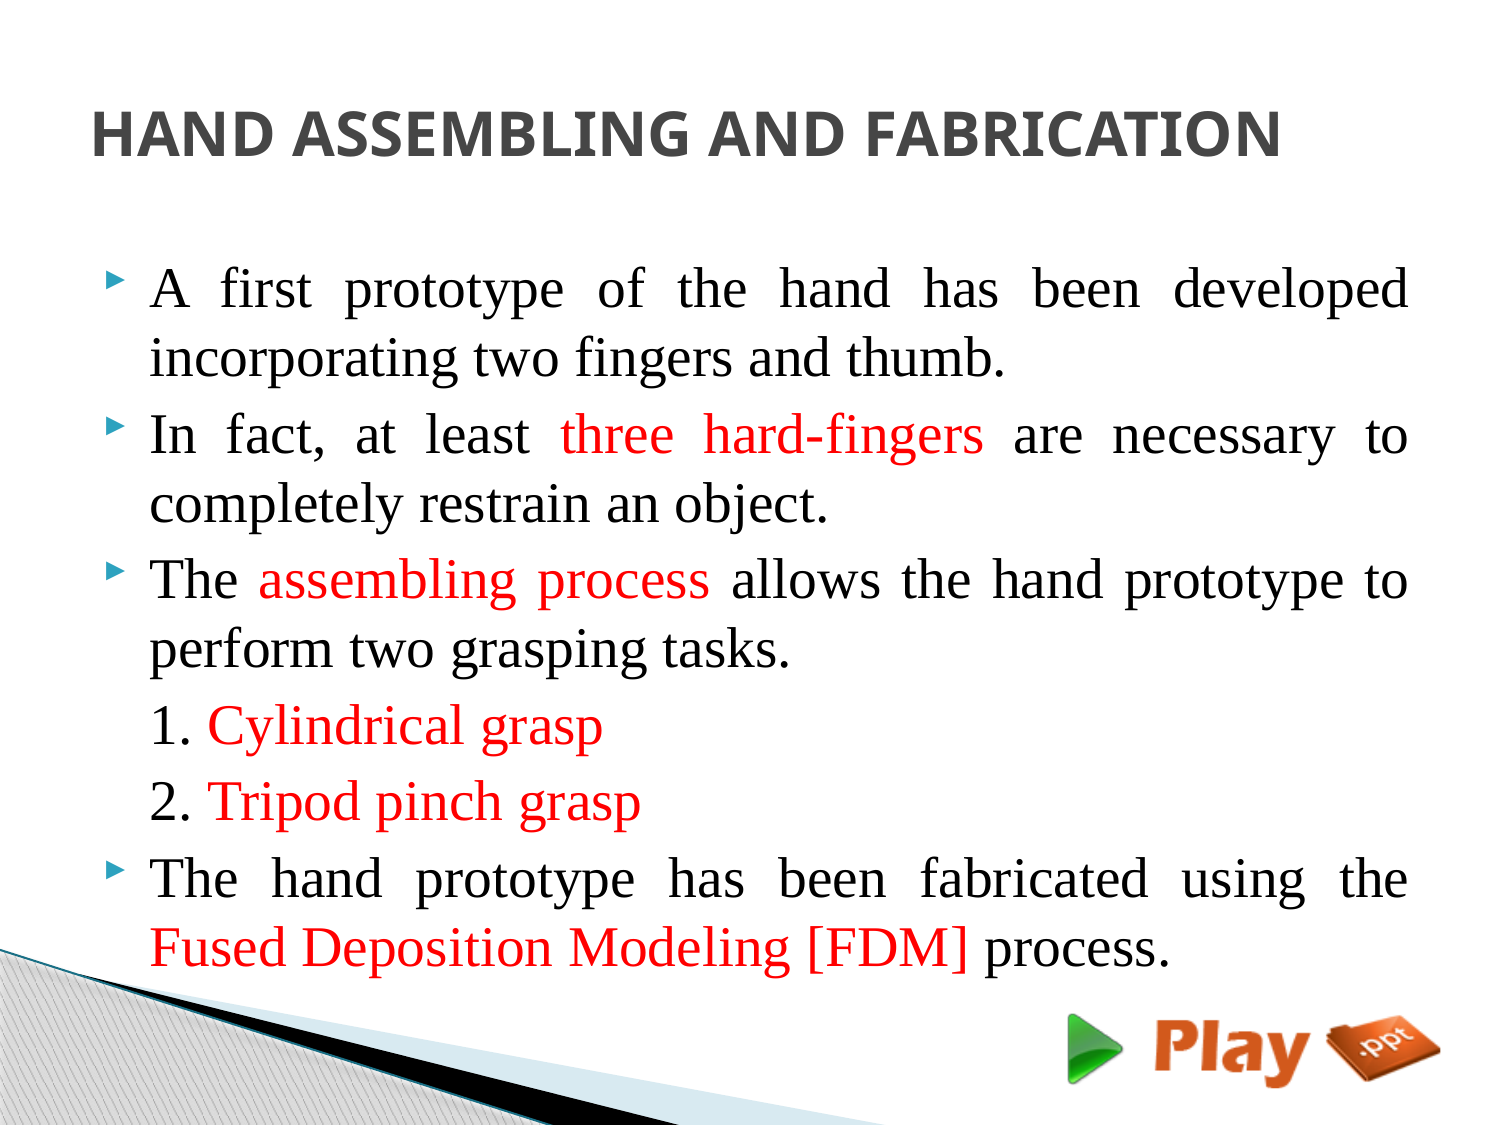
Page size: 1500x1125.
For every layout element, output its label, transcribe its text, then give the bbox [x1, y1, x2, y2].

title HAND ASSEMBLING AND FABRICATION [75, 87, 1425, 275]
picture [1037, 999, 1471, 1097]
list A first prototype of the hand has been developed incorporating two fingers and thumb. In fact, at least three hard-fingers are necessary to completely restrain an object. The assembling process allows the hand prototype to perform two grasping tasks. 1. Cylindrical grasp 2. Tripod pinch grasp The hand prototype has been fabricated using the Fused Deposition Modeling [FDM] process. [75, 275, 1425, 986]
